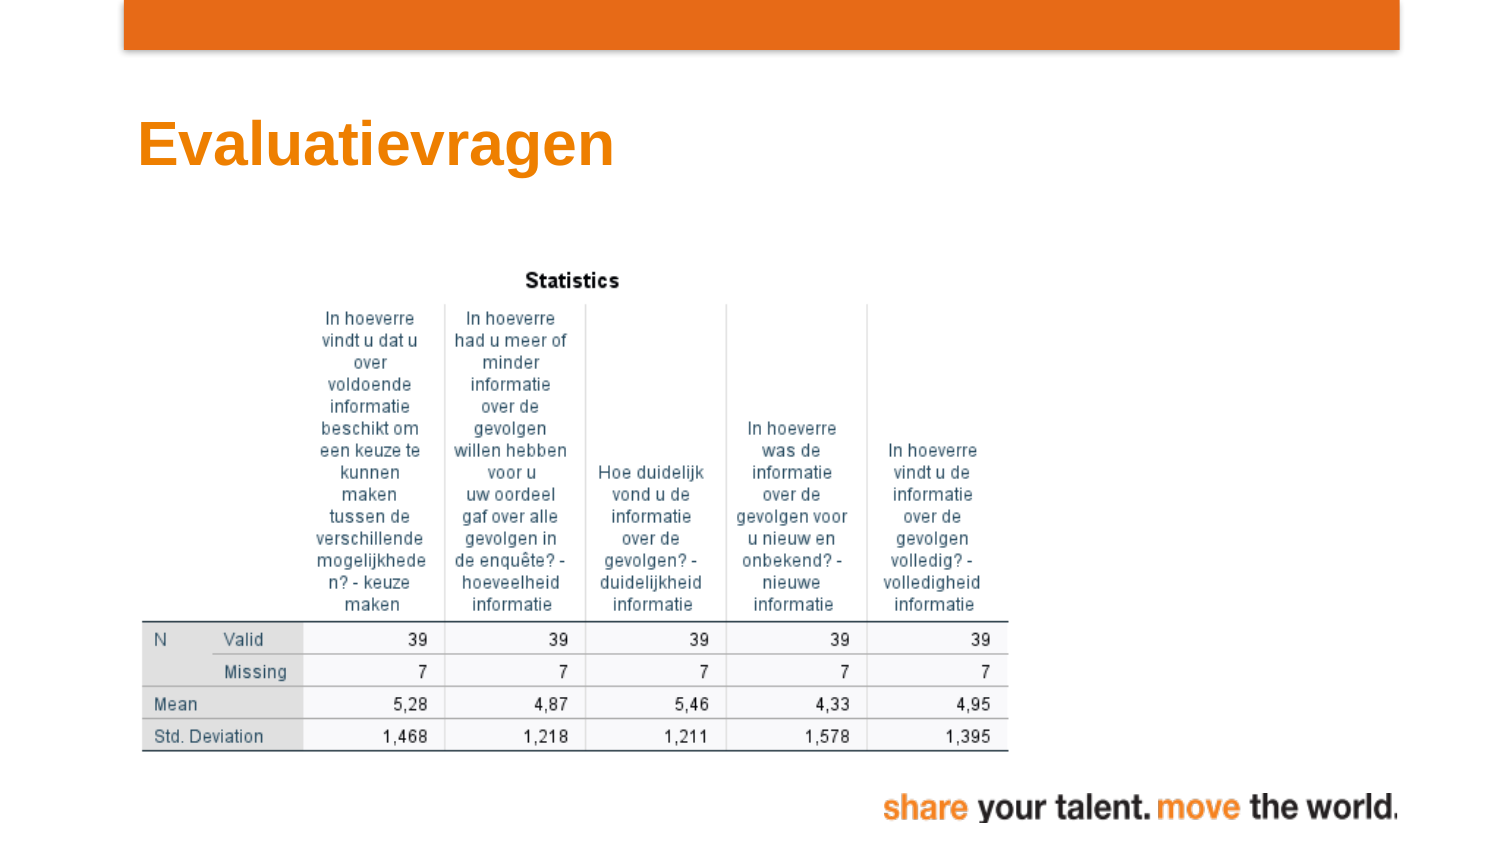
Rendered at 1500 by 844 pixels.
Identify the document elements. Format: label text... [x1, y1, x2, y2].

title Evaluatievragen [122, 105, 1400, 186]
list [135, 256, 1019, 762]
